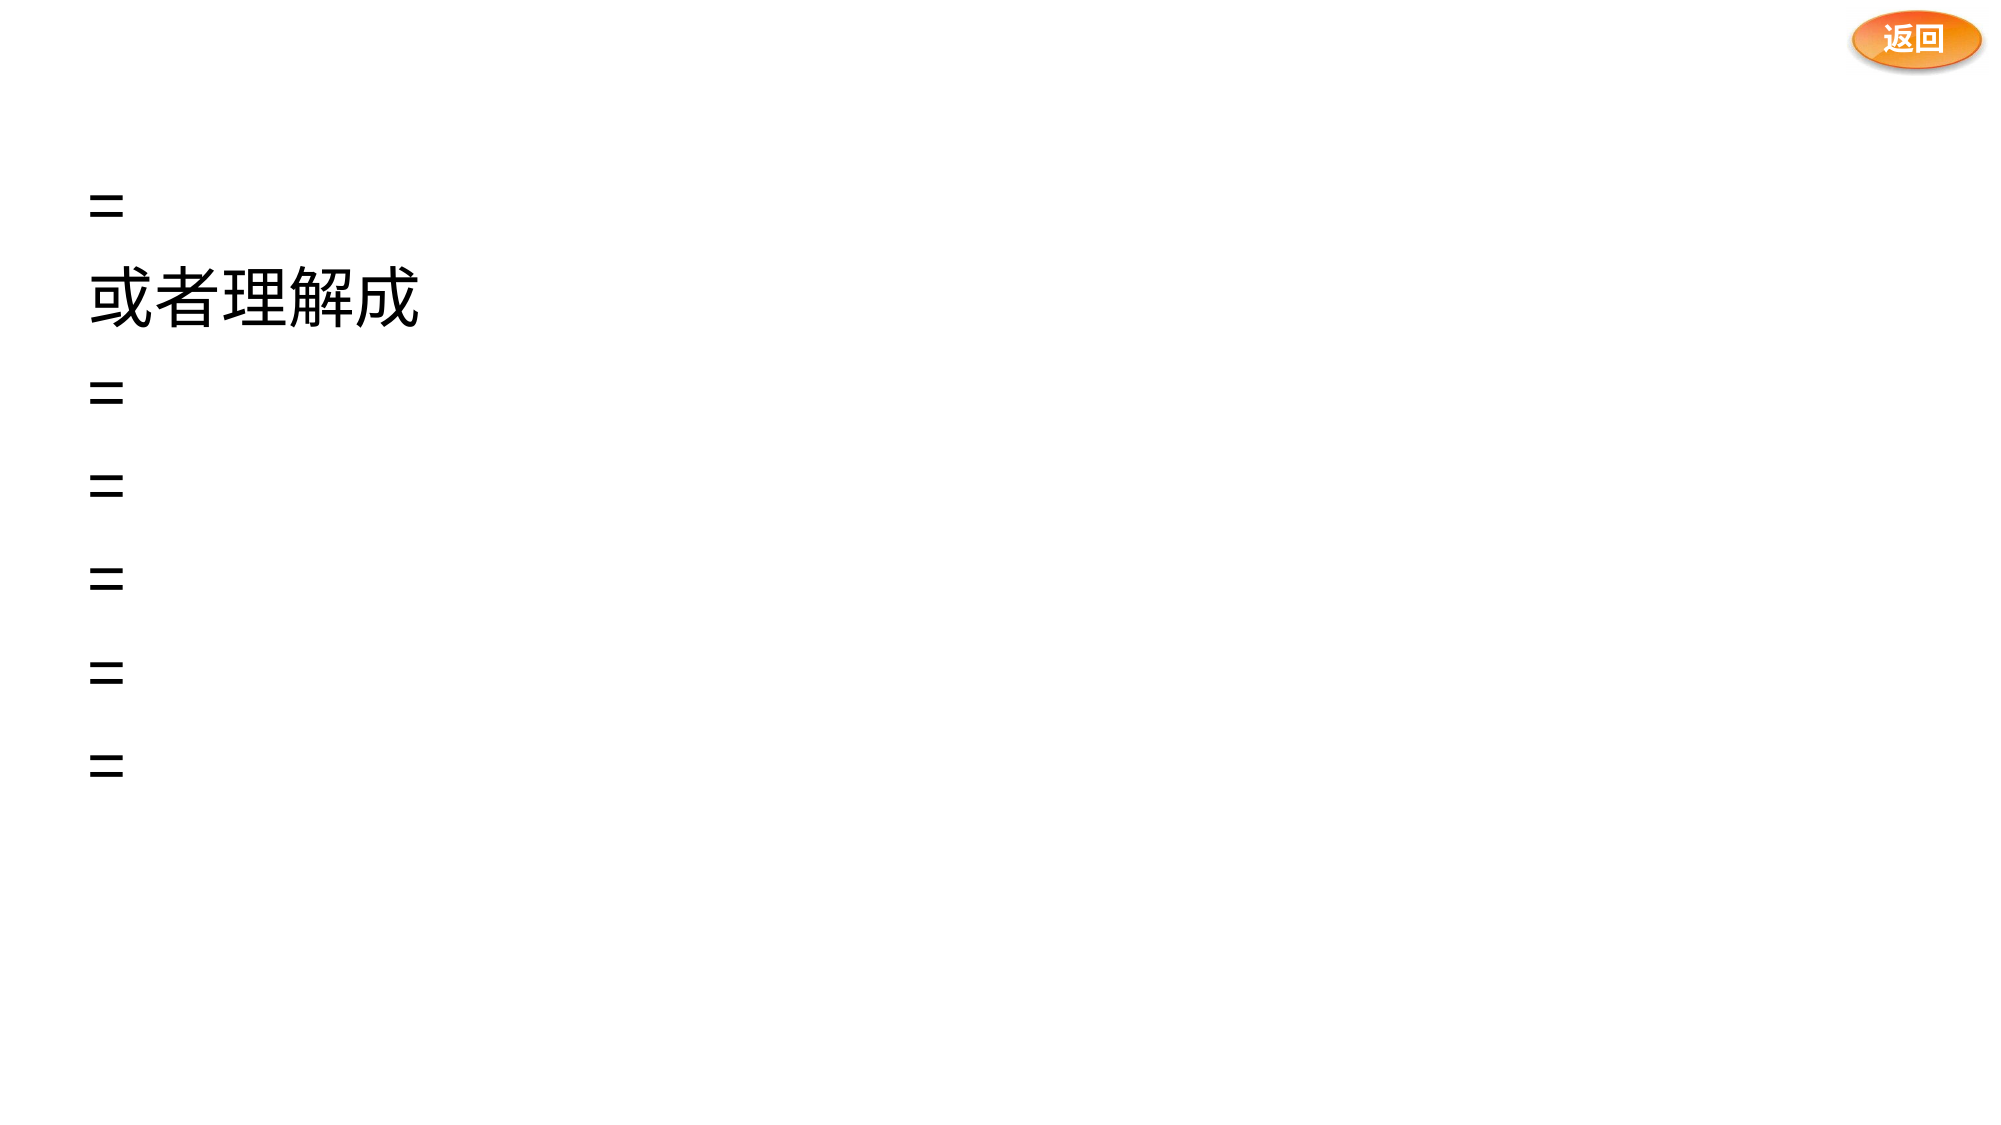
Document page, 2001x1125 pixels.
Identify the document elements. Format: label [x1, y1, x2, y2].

picture [1846, 7, 1989, 76]
